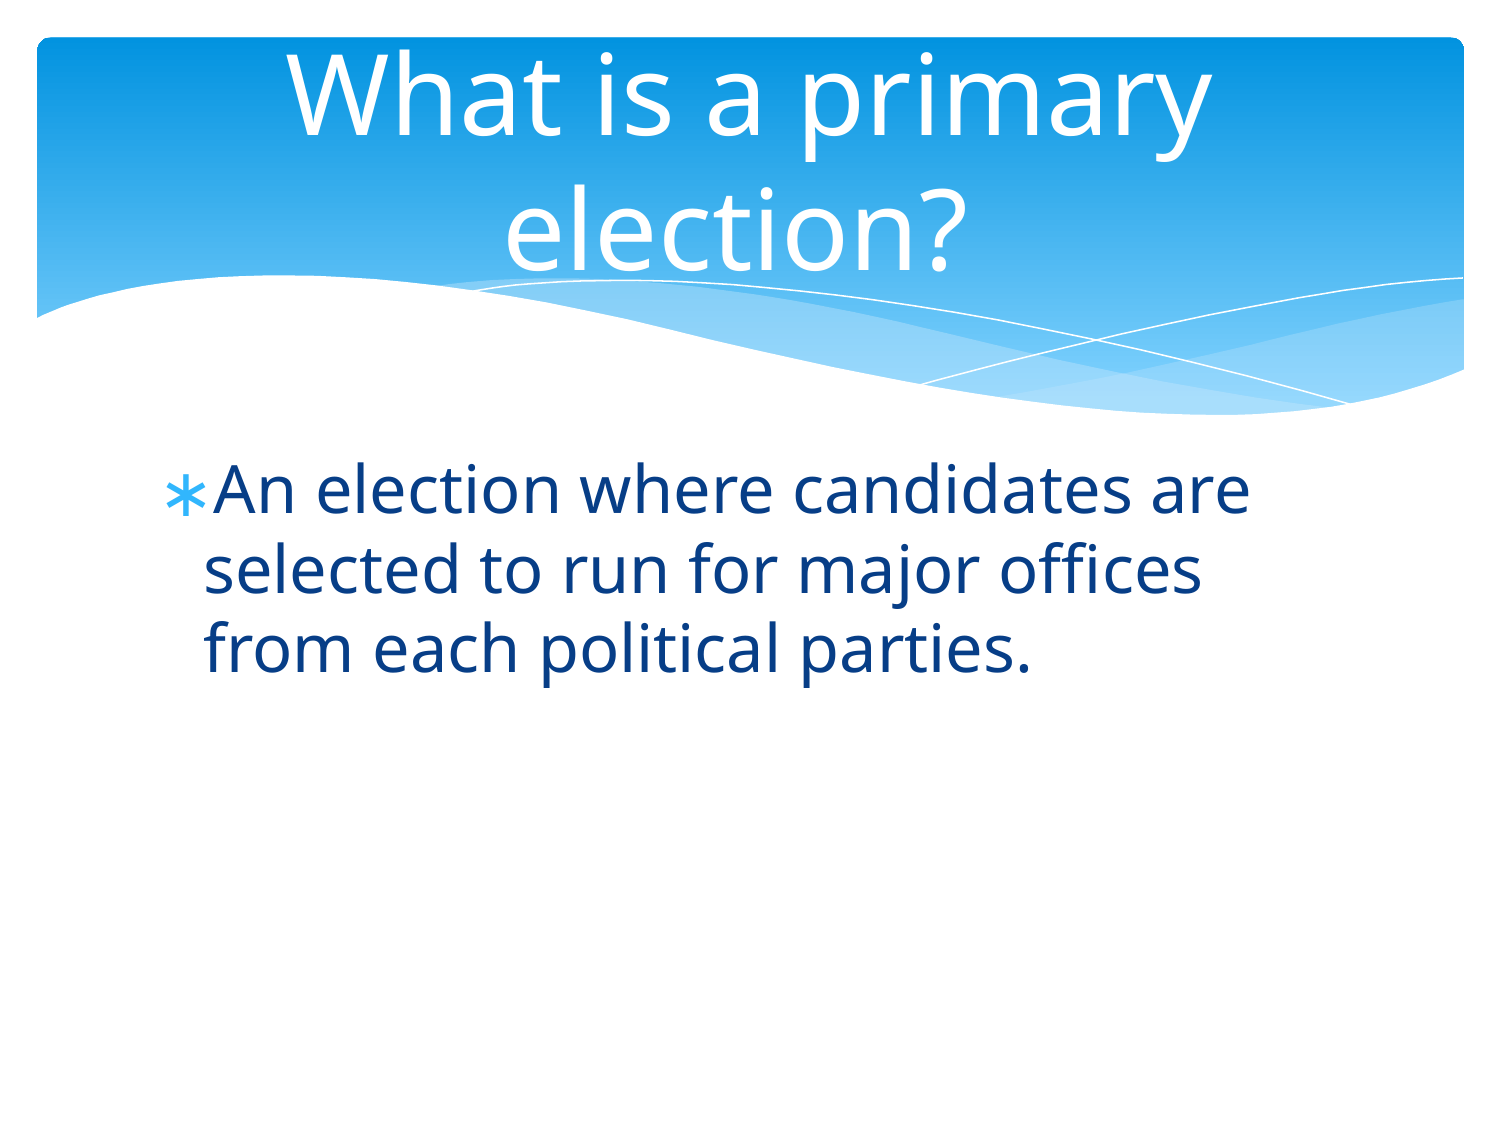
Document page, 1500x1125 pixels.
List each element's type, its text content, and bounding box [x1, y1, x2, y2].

list An election where candidates are selected to run for major offices from each political parties. [143, 438, 1359, 1005]
title What is a primary election? [75, 55, 1425, 261]
picture [400, 50, 409, 55]
